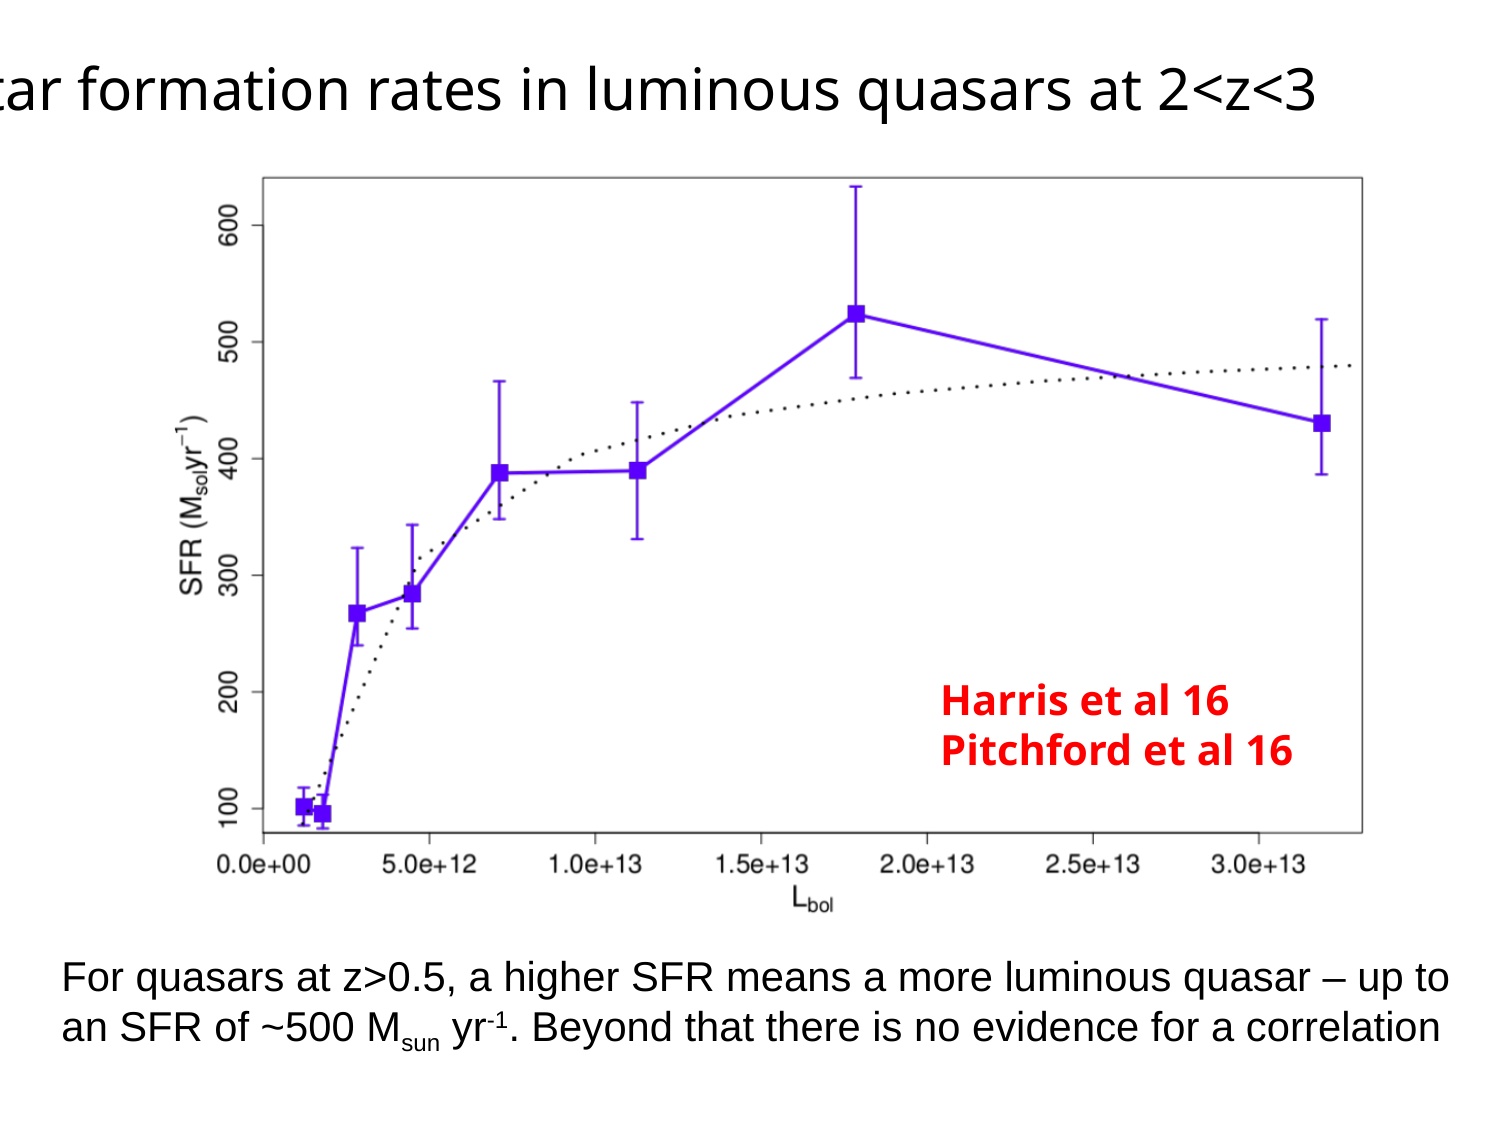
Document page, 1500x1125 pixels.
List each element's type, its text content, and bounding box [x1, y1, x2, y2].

picture [363, 0, 1219, 1125]
text_box For quasars at z>0.5, a higher SFR means a more luminous quasar – up to an SFR of ~500 Msun yr-1. Beyond that there is no evidence for a correlation [46, 942, 356, 1064]
text_box For quasars at z>0.5, a higher SFR means a more luminous quasar – up to an SFR of ~500 Msun yr-1. Beyond that there is no evidence for a correlation [1226, 942, 1475, 1064]
text_box Harris et al 16 Pitchford et al 16 [1226, 666, 1302, 782]
text_box Star formation rates in luminous quasars at 2<z<3 [1226, 44, 1326, 130]
text_box Star formation rates in luminous quasars at 2<z<3 [0, 44, 356, 130]
